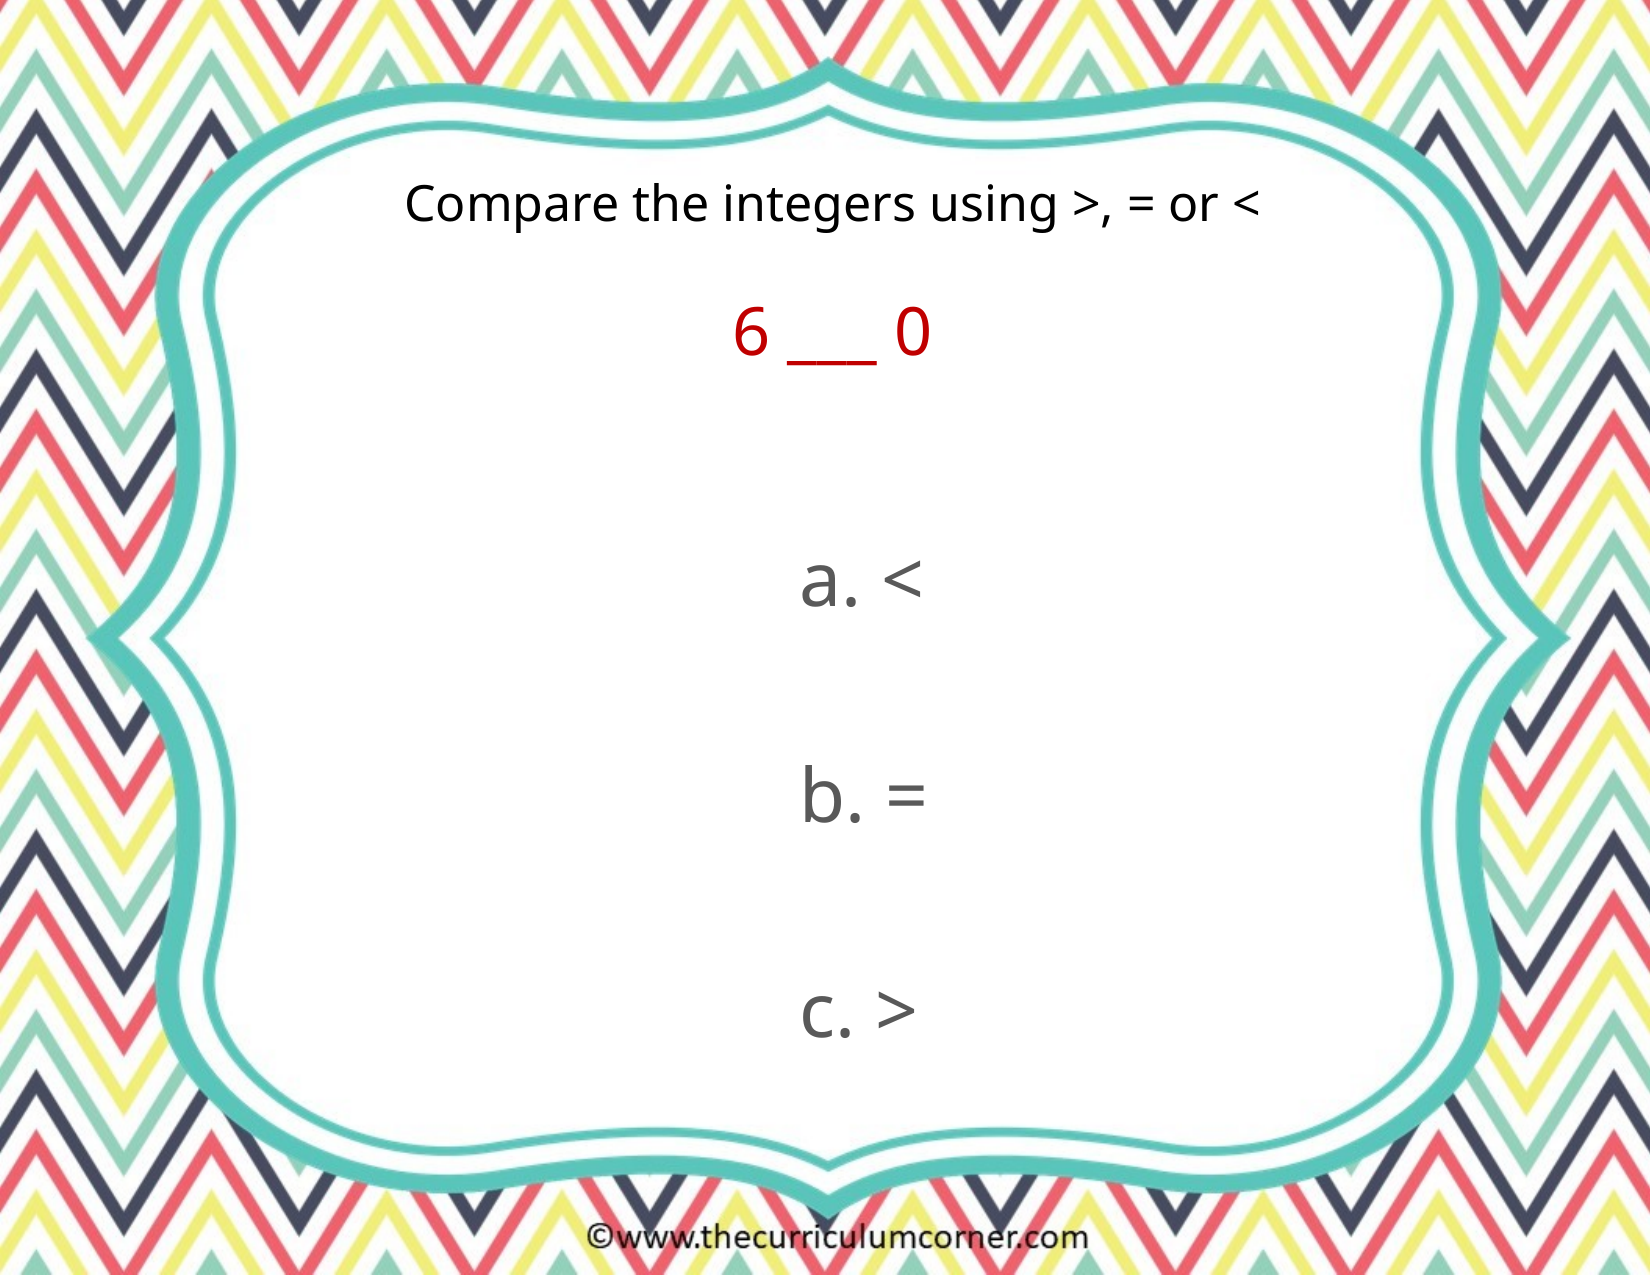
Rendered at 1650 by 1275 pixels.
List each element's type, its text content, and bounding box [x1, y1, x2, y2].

text_box 6 ___ 0 [717, 281, 948, 376]
picture [0, 0, 1650, 1275]
text_box c. > [785, 955, 1480, 1060]
text_box b. = [785, 739, 1650, 845]
text_box a. < [784, 523, 1217, 629]
text_box Compare the integers using >, = or < [389, 163, 1277, 239]
